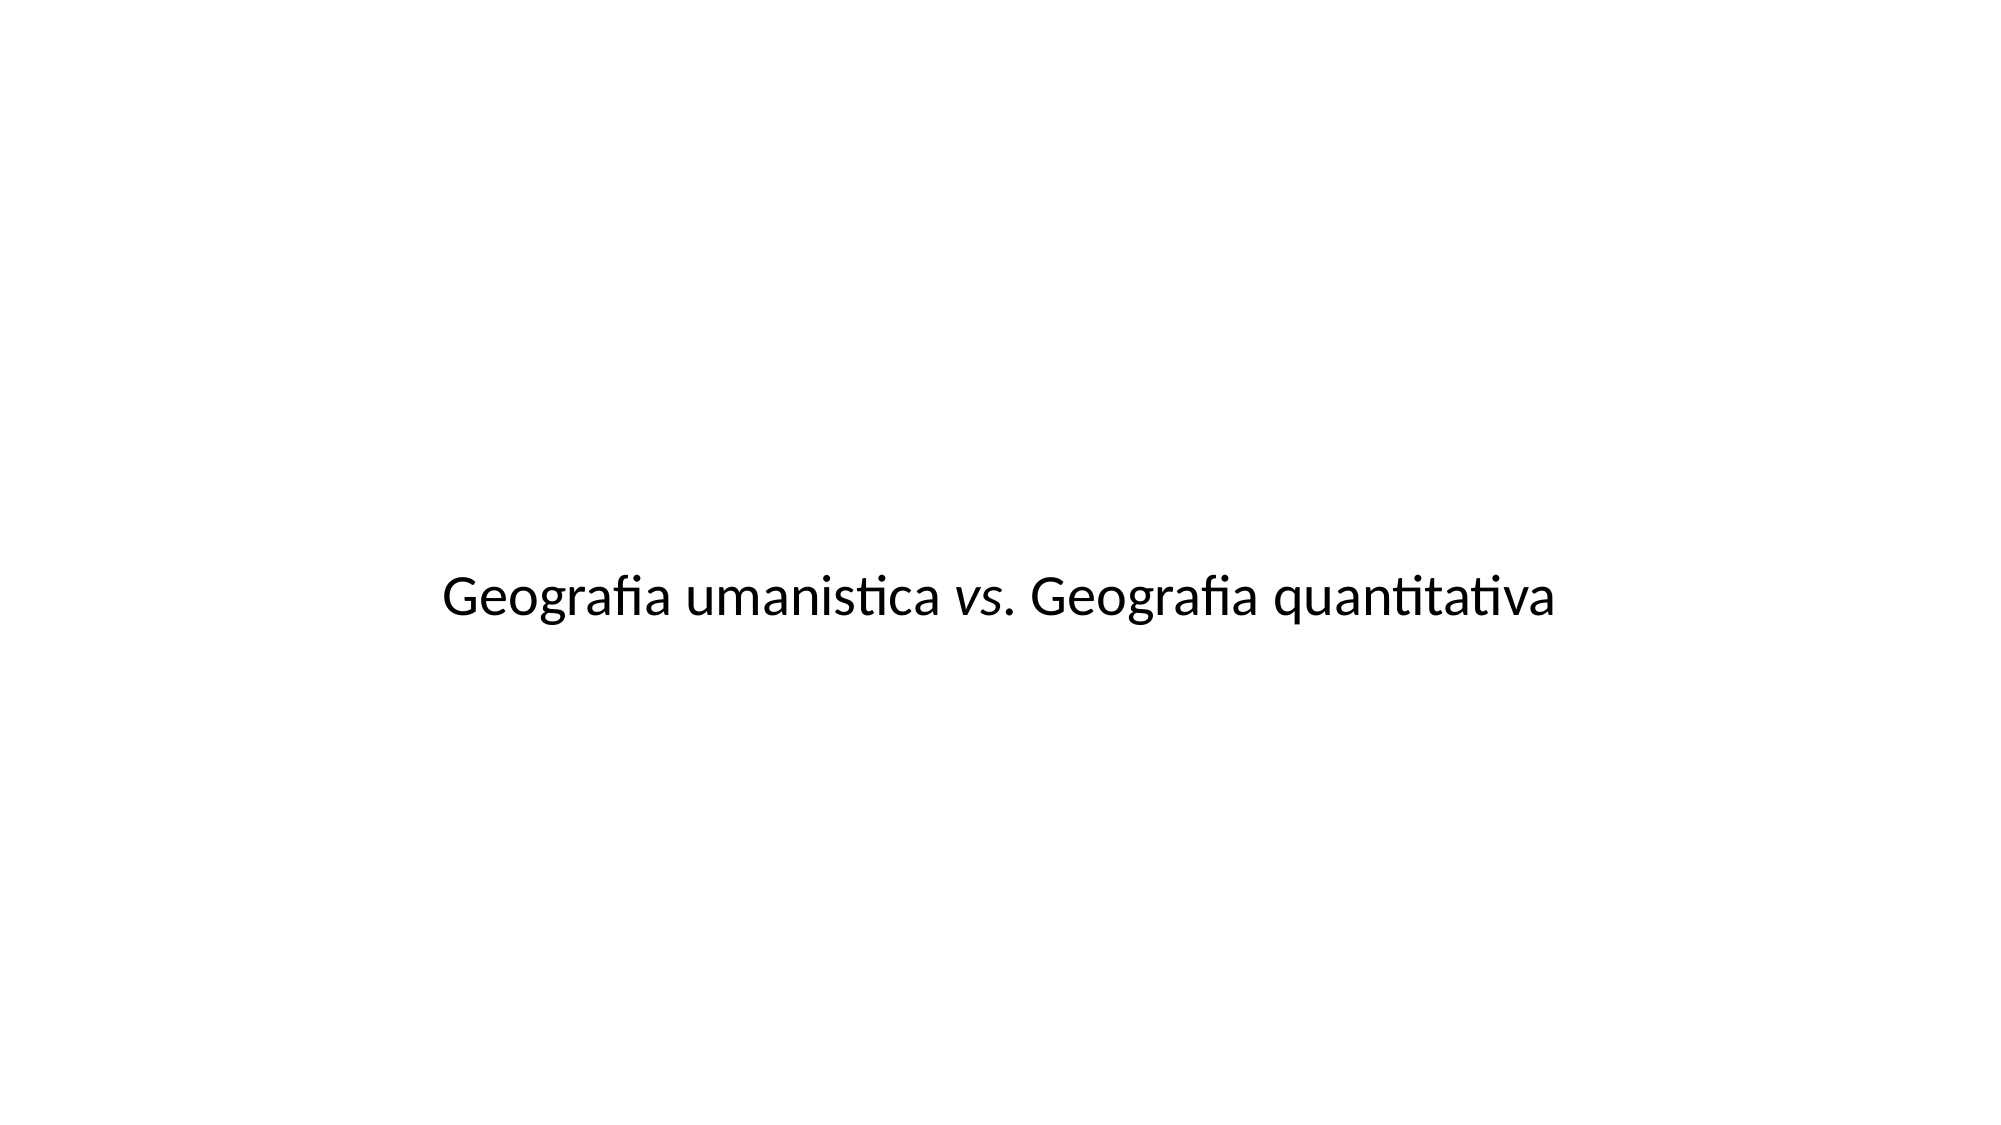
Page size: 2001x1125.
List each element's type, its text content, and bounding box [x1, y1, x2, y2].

list Geografia umanistica vs. Geografia quantitativa [137, 299, 1863, 1014]
